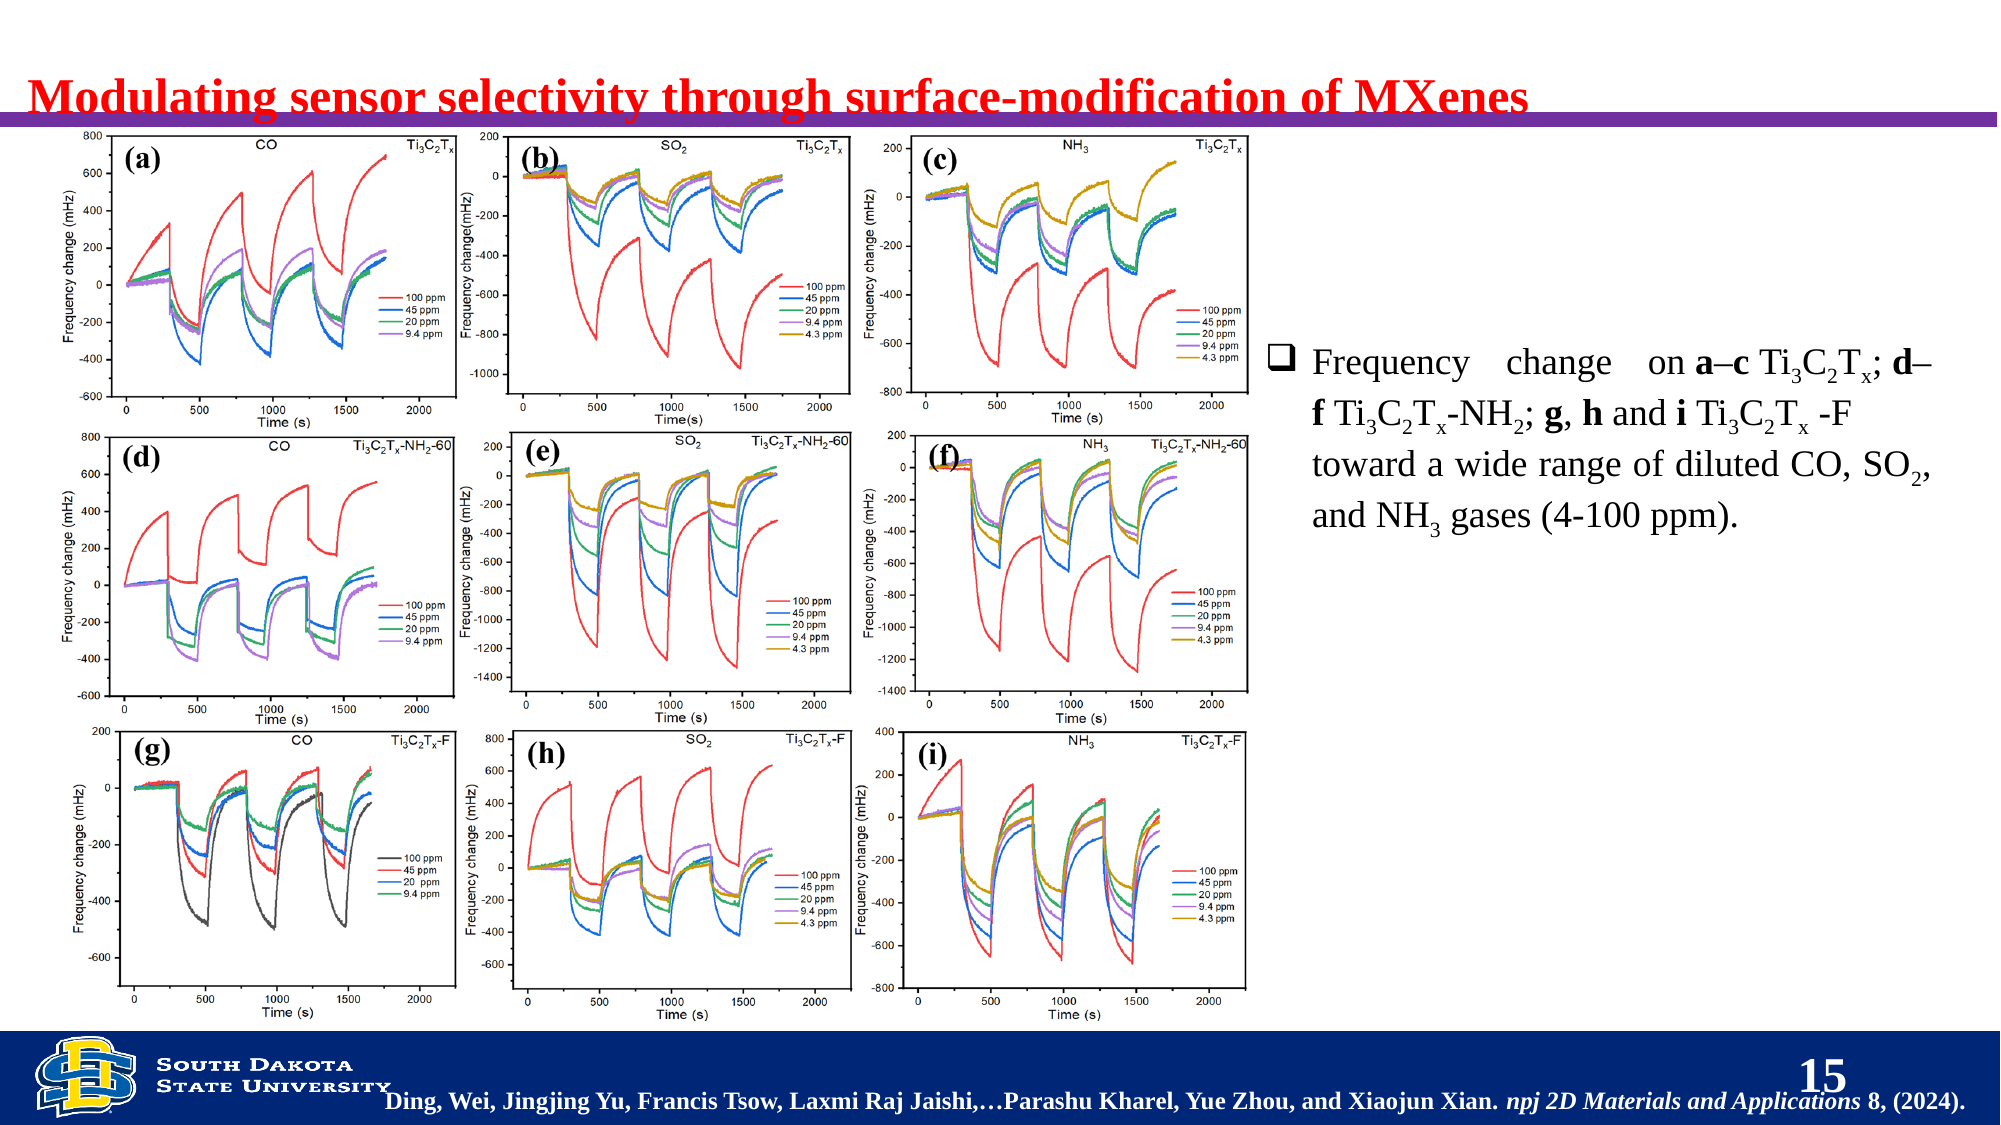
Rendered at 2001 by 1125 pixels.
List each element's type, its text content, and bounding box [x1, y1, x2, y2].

text_box Frequency change on a–c Ti3C2Tx; d–f Ti3C2Tx-NH2; g, h and i Ti3C2Tx -F toward a wide range of diluted CO, SO2, and NH3 gases (4-100 ppm). [1251, 329, 1947, 549]
text_box Modulating sensor selectivity through surface-modification of MXenes [0, 0, 1902, 131]
picture [0, 1026, 421, 1125]
text_box [1902, 111, 1998, 128]
picture [60, 130, 1251, 1021]
text_box Ding, Wei, Jingjing Yu, Francis Tsow, Laxmi Raj Jaishi,…Parashu Kharel, Yue Zhou, and Xiaojun Xian. npj 2D Materials and Applications 8, (2024). [370, 1077, 2000, 1122]
slide_number 15 [1412, 1042, 1863, 1077]
